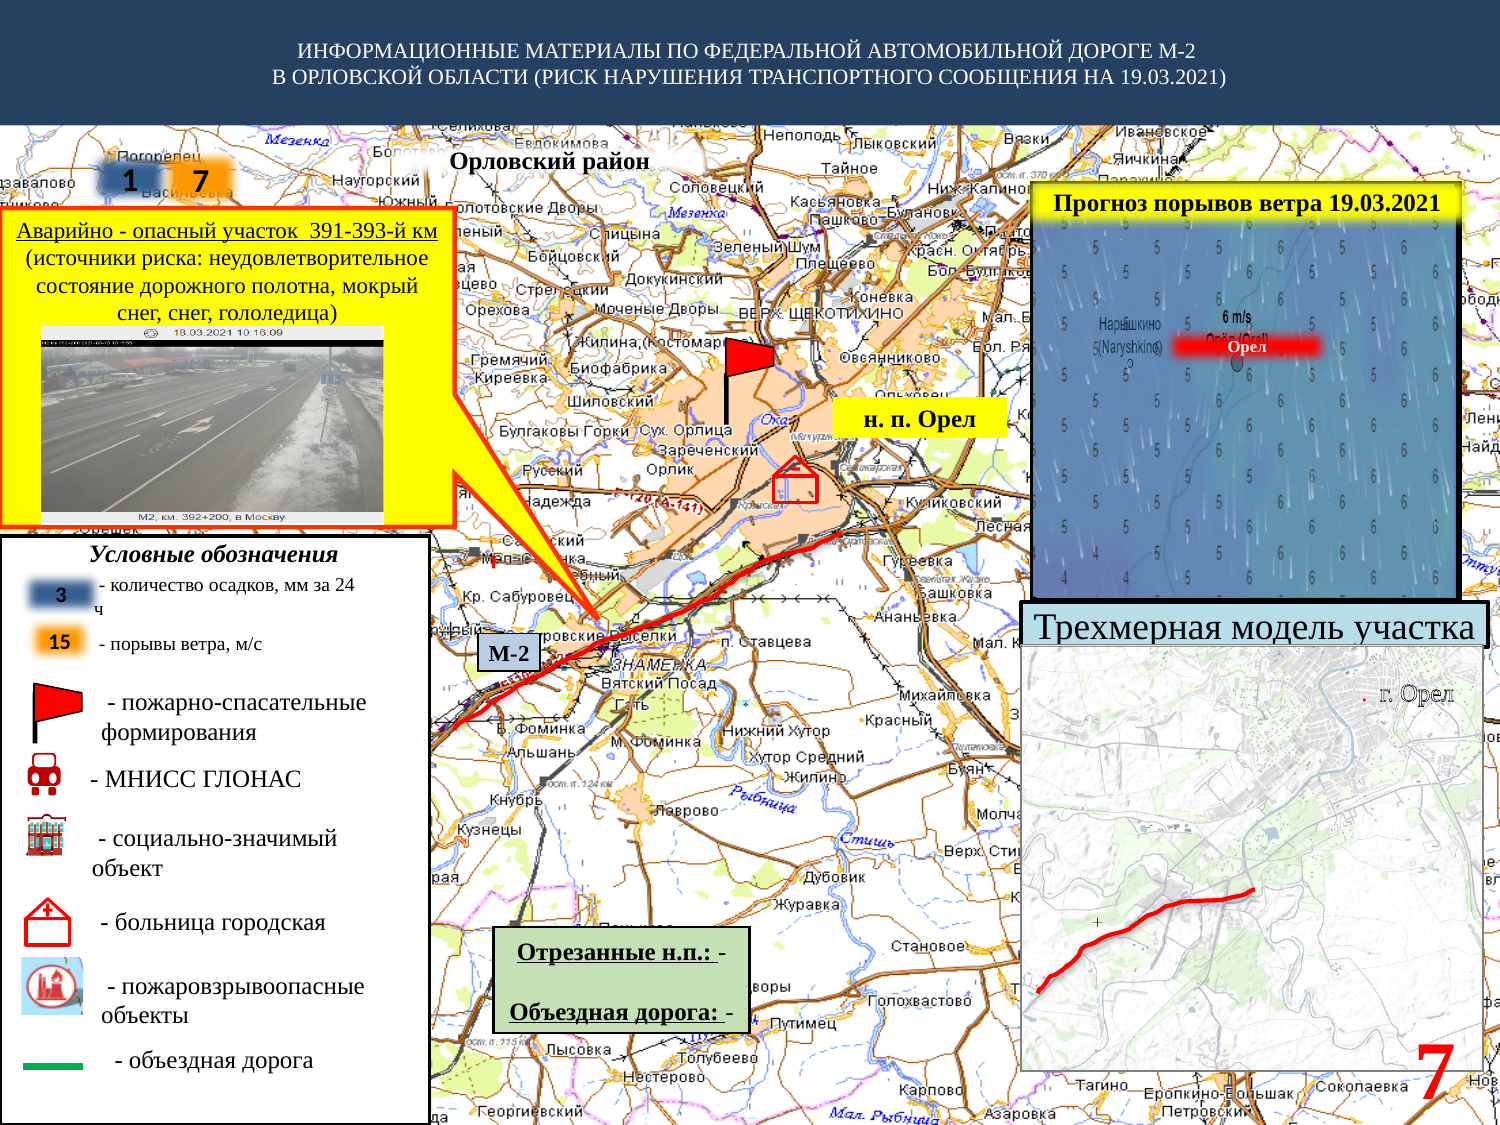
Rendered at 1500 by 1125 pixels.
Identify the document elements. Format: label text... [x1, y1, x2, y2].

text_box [773, 455, 818, 503]
text_box ИНФОРМАЦИОННЫЕ МАТЕРИАЛЫ ПО ФЕДЕРАЛЬНОЙ АВТОМОБИЛЬНОЙ ДОРОГЕ М-2 В ОРЛОВСКОЙ ОБЛАСТИ (РИСК НАРУШЕНИЯ ТРАНСПОРТНОГО СООБЩЕНИЯ НА 19.03.2021) [0, 0, 1500, 125]
picture [0, 125, 1500, 1125]
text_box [0, 522, 432, 1125]
